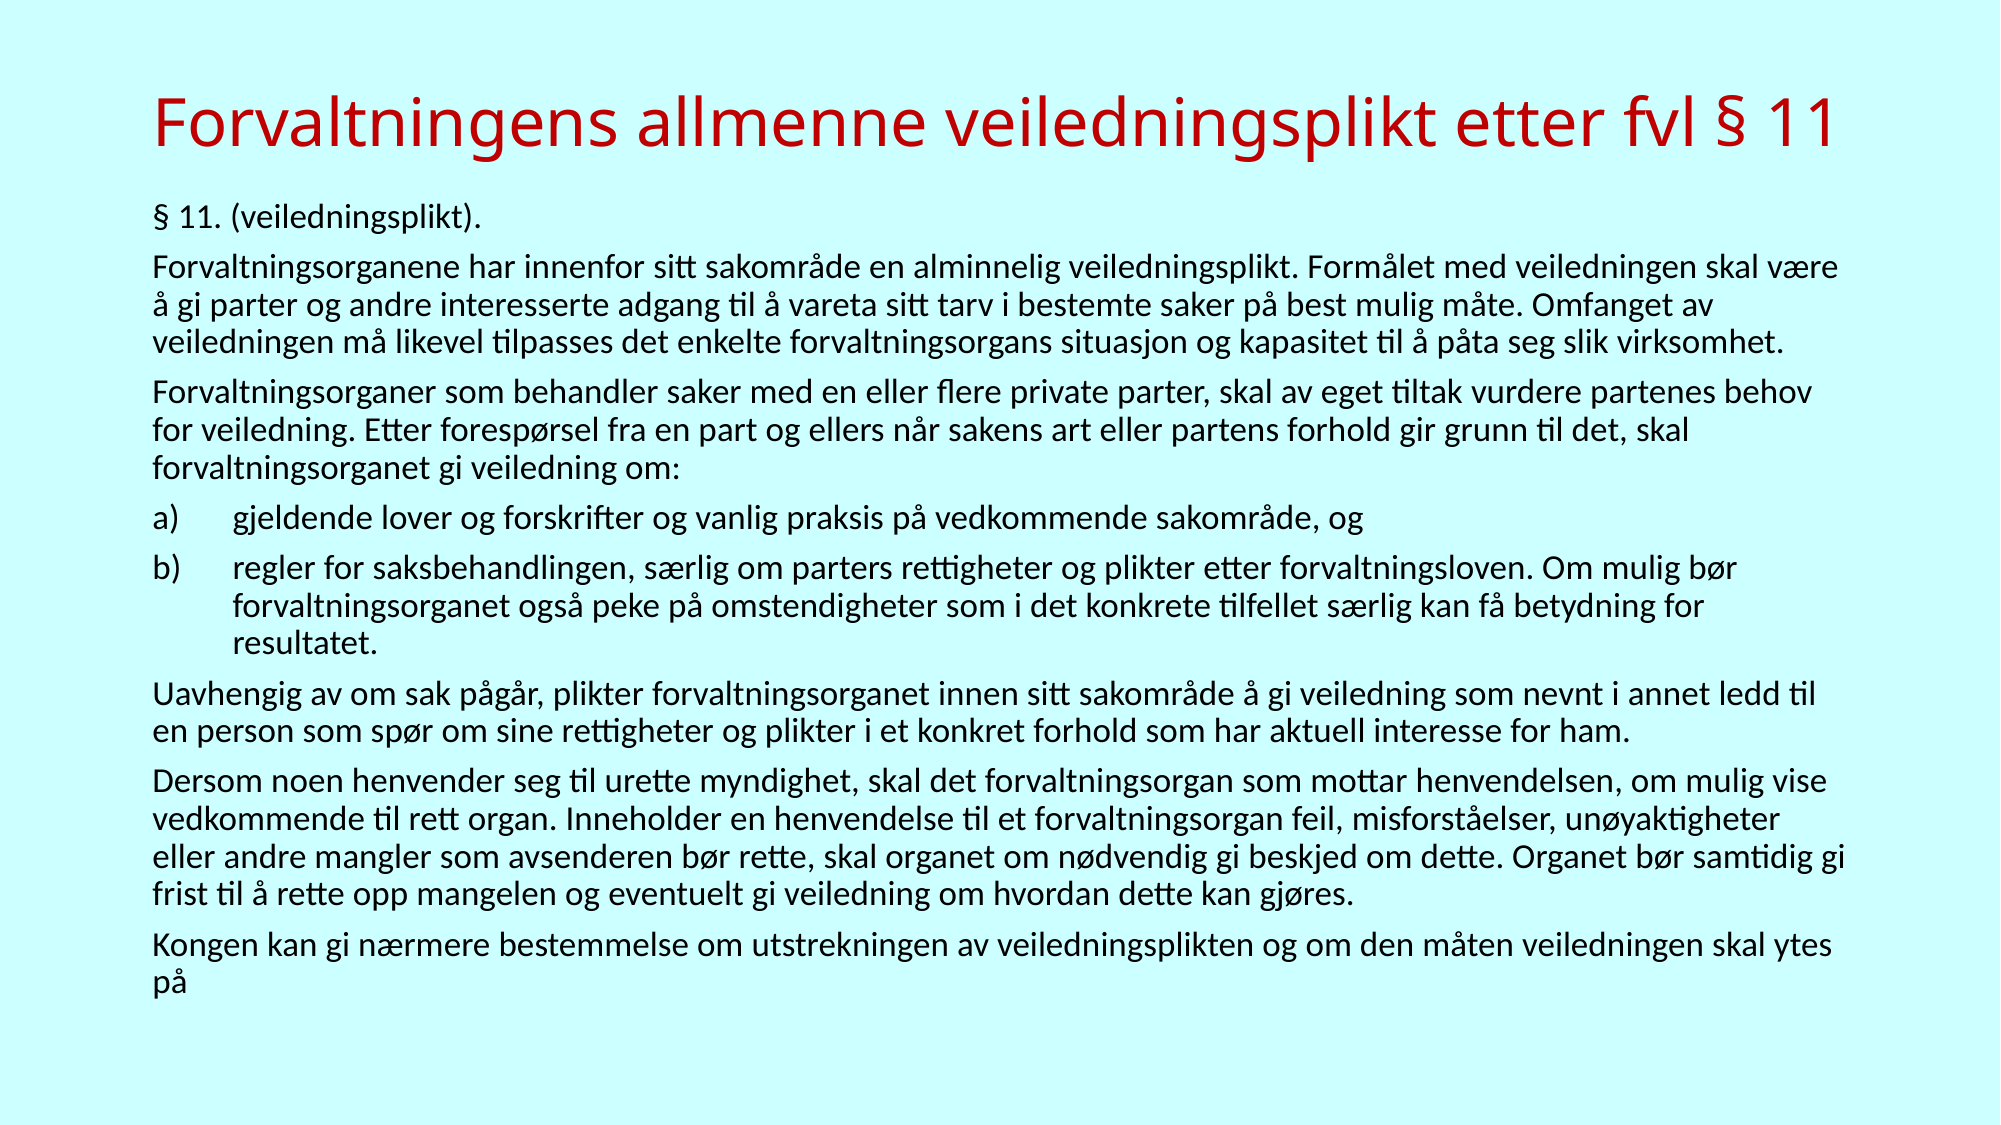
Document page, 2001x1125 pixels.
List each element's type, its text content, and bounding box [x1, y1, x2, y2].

title Forvaltningens allmenne veiledningsplikt etter fvl § 11 [137, 59, 1863, 190]
list § 11. (veiledningsplikt). Forvaltningsorganene har innenfor sitt sakområde en alminnelig veiledningsplikt. Formålet med veiledningen skal være å gi parter og andre interesserte adgang til å vareta sitt tarv i bestemte saker på best mulig måte. Omfanget av veiledningen må likevel tilpasses det enkelte forvaltningsorgans situasjon og kapasitet til å påta seg slik virksomhet. Forvaltningsorganer som behandler saker med en eller flere private parter, skal av eget tiltak vurdere partenes behov for veiledning. Etter forespørsel fra en part og ellers når sakens art eller partens forhold gir grunn til det, skal forvaltningsorganet gi veiledning om: a) gjeldende lover og forskrifter og vanlig praksis på vedkommende sakområde, og b) regler for saksbehandlingen, særlig om parters rettigheter og plikter etter forvaltningsloven. Om mulig bør forvaltningsorganet også peke på omstendigheter som i det konkrete tilfellet særlig kan få betydning for resultatet. Uavhengig av om sak pågår, plikter forvaltningsorganet innen sitt sakområde å gi veiledning som nevnt i annet ledd til en person som spør om sine rettigheter og plikter i et konkret forhold som har aktuell interesse for ham. Dersom noen henvender seg til urette myndighet, skal det forvaltningsorgan som mottar henvendelsen, om mulig vise vedkommende til rett organ. Inneholder en henvendelse til et forvaltningsorgan feil, misforståelser, unøyaktigheter eller andre mangler som avsenderen bør rette, skal organet om nødvendig gi beskjed om dette. Organet bør samtidig gi frist til å rette opp mangelen og eventuelt gi veiledning om hvordan dette kan gjøres. Kongen kan gi nærmere bestemmelse om utstrekningen av veiledningsplikten og om den måten veiledningen skal ytes på [137, 190, 1863, 1014]
